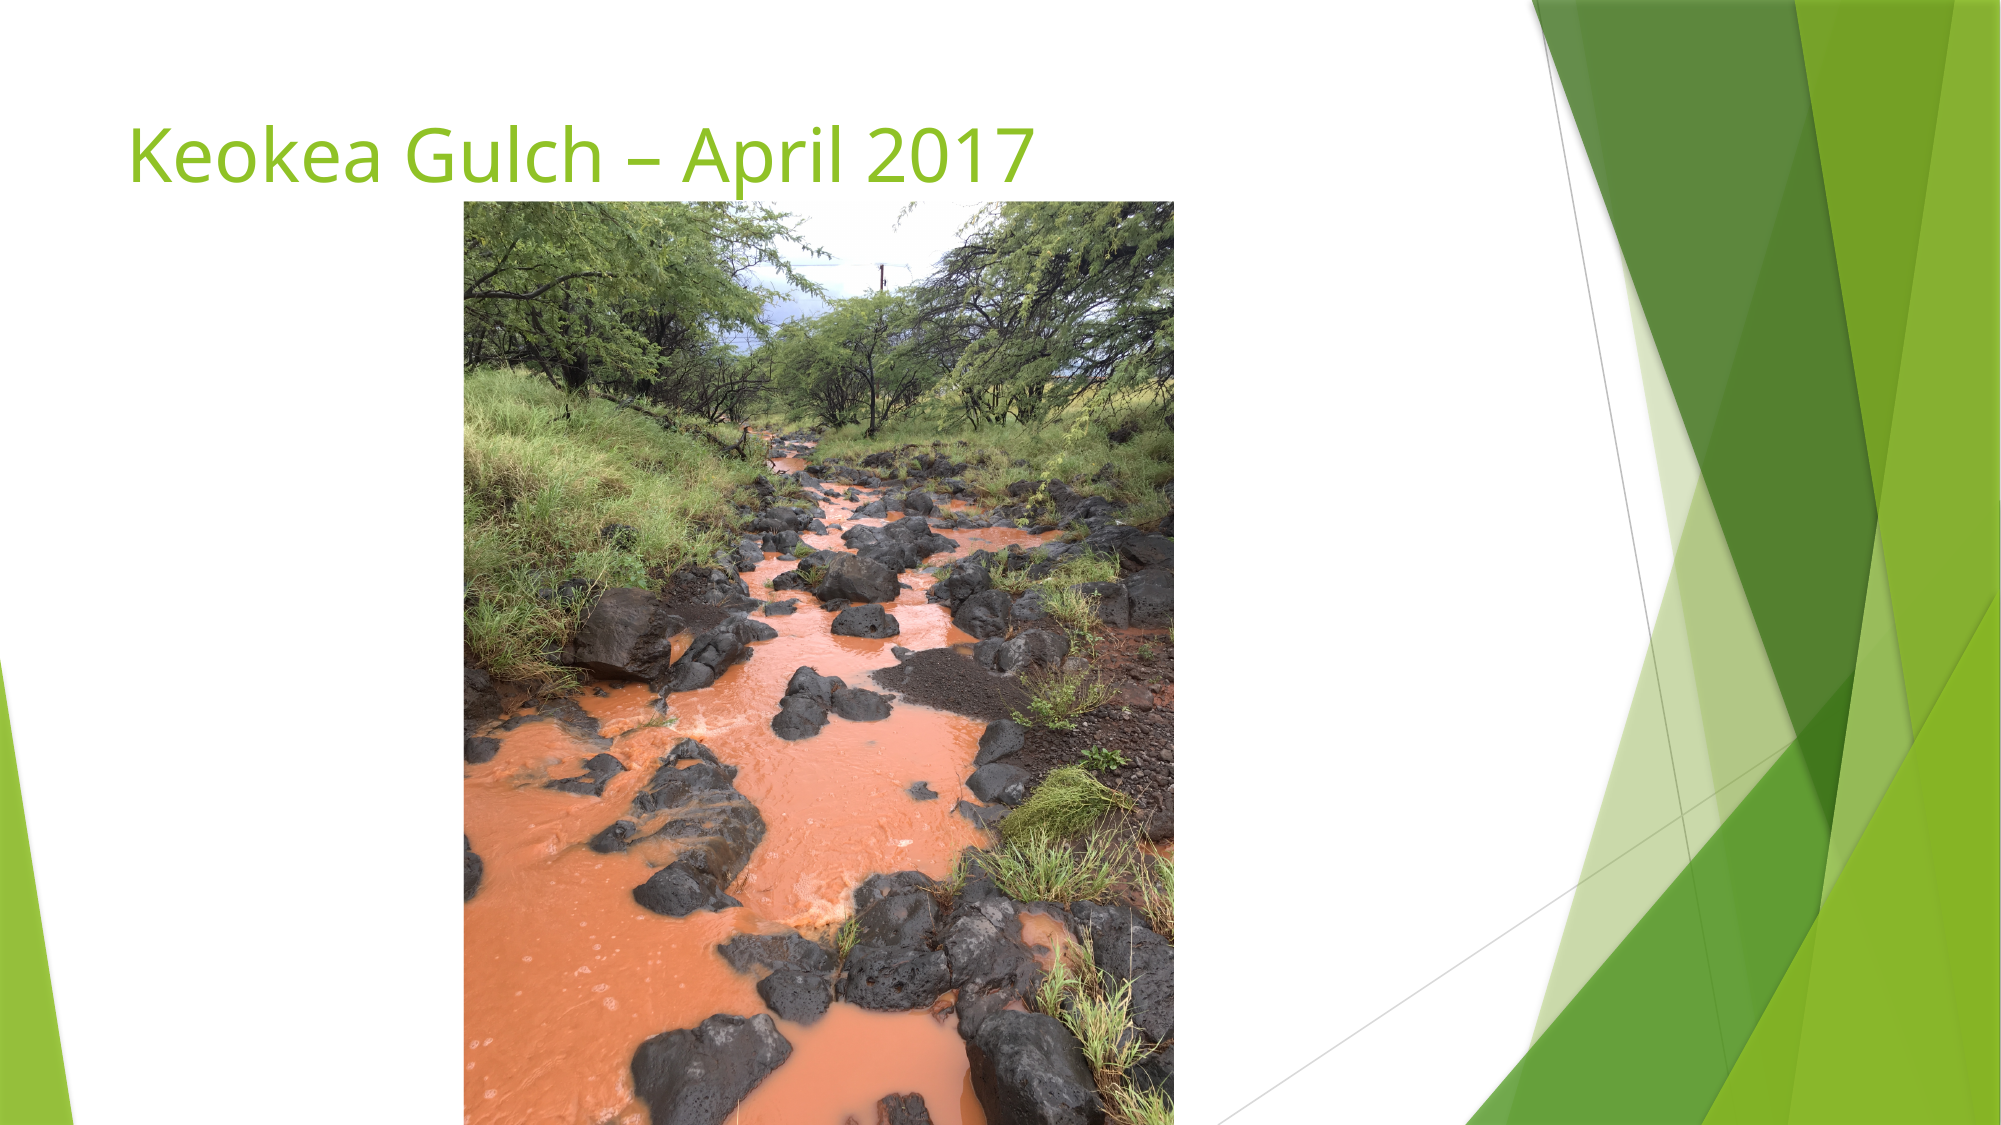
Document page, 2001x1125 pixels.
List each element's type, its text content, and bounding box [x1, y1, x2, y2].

title Keokea Gulch – April 2017 [111, 99, 1522, 317]
picture [464, 1020, 1174, 1124]
picture [464, 202, 1174, 307]
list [356, 307, 1281, 1020]
